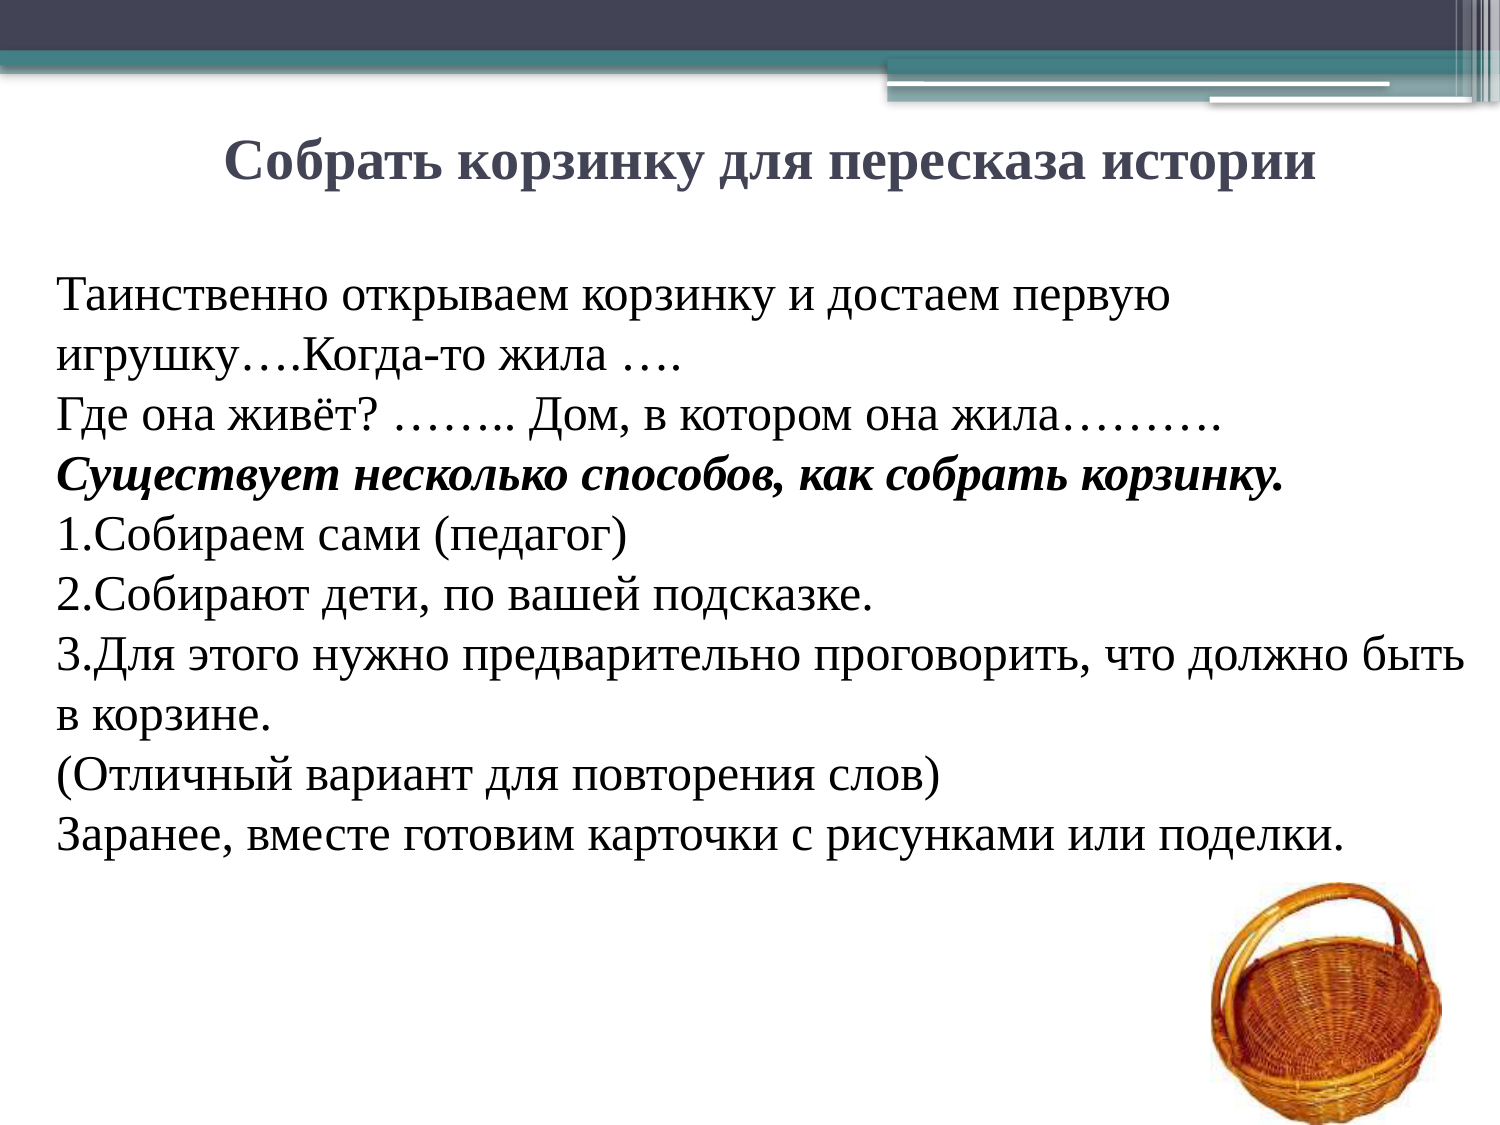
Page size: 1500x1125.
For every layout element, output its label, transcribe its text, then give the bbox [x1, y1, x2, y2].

picture [1210, 882, 1443, 1125]
text_box Собрать корзинку для пересказа истории Таинственно открываем корзинку и достаем первую игрушку….Когда-то жила …. Где она живёт? …….. Дом, в котором она жила………. Существует несколько способов, как собрать корзинку. 1.Собираем сами (педагог) 2.Собирают дети, по вашей подсказке. 3.Для этого нужно предварительно проговорить, что должно быть в корзине. (Отличный вариант для повторения слов) Заранее, вместе готовим карточки с рисунками или поделки. [41, 113, 1500, 869]
